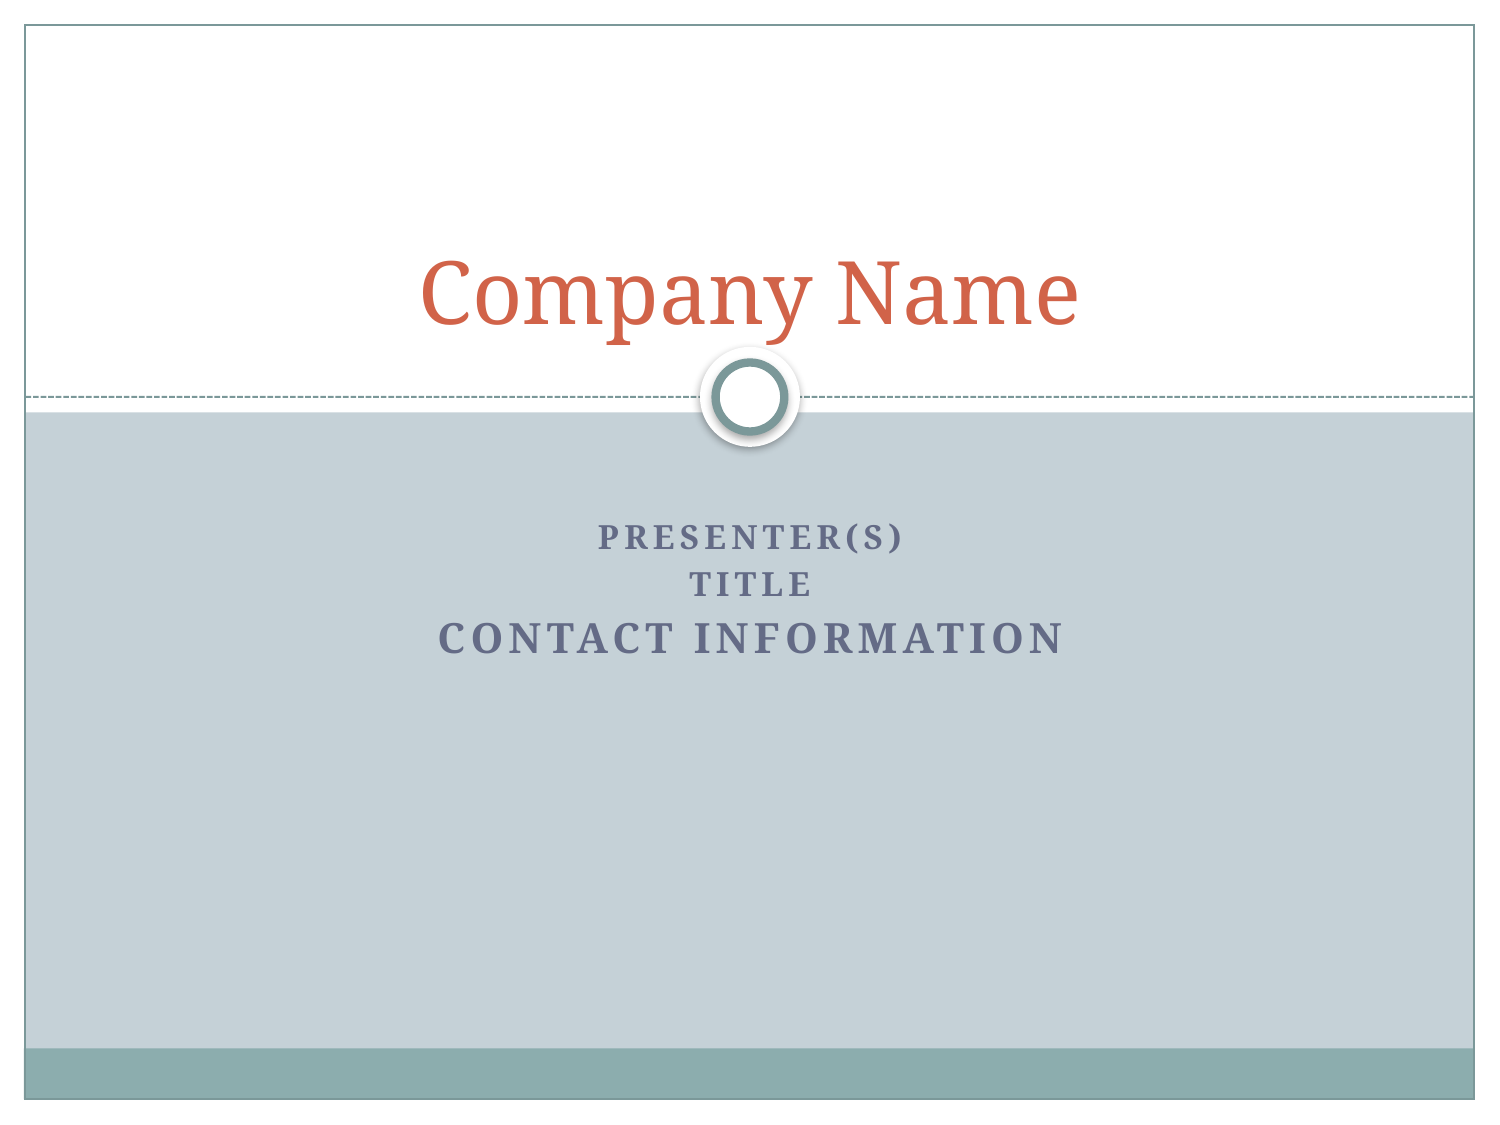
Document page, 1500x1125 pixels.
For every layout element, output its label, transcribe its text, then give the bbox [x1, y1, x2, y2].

title Company Name [112, 62, 1388, 350]
subtitle Presenter(s) Title Contact Information [225, 462, 1275, 750]
